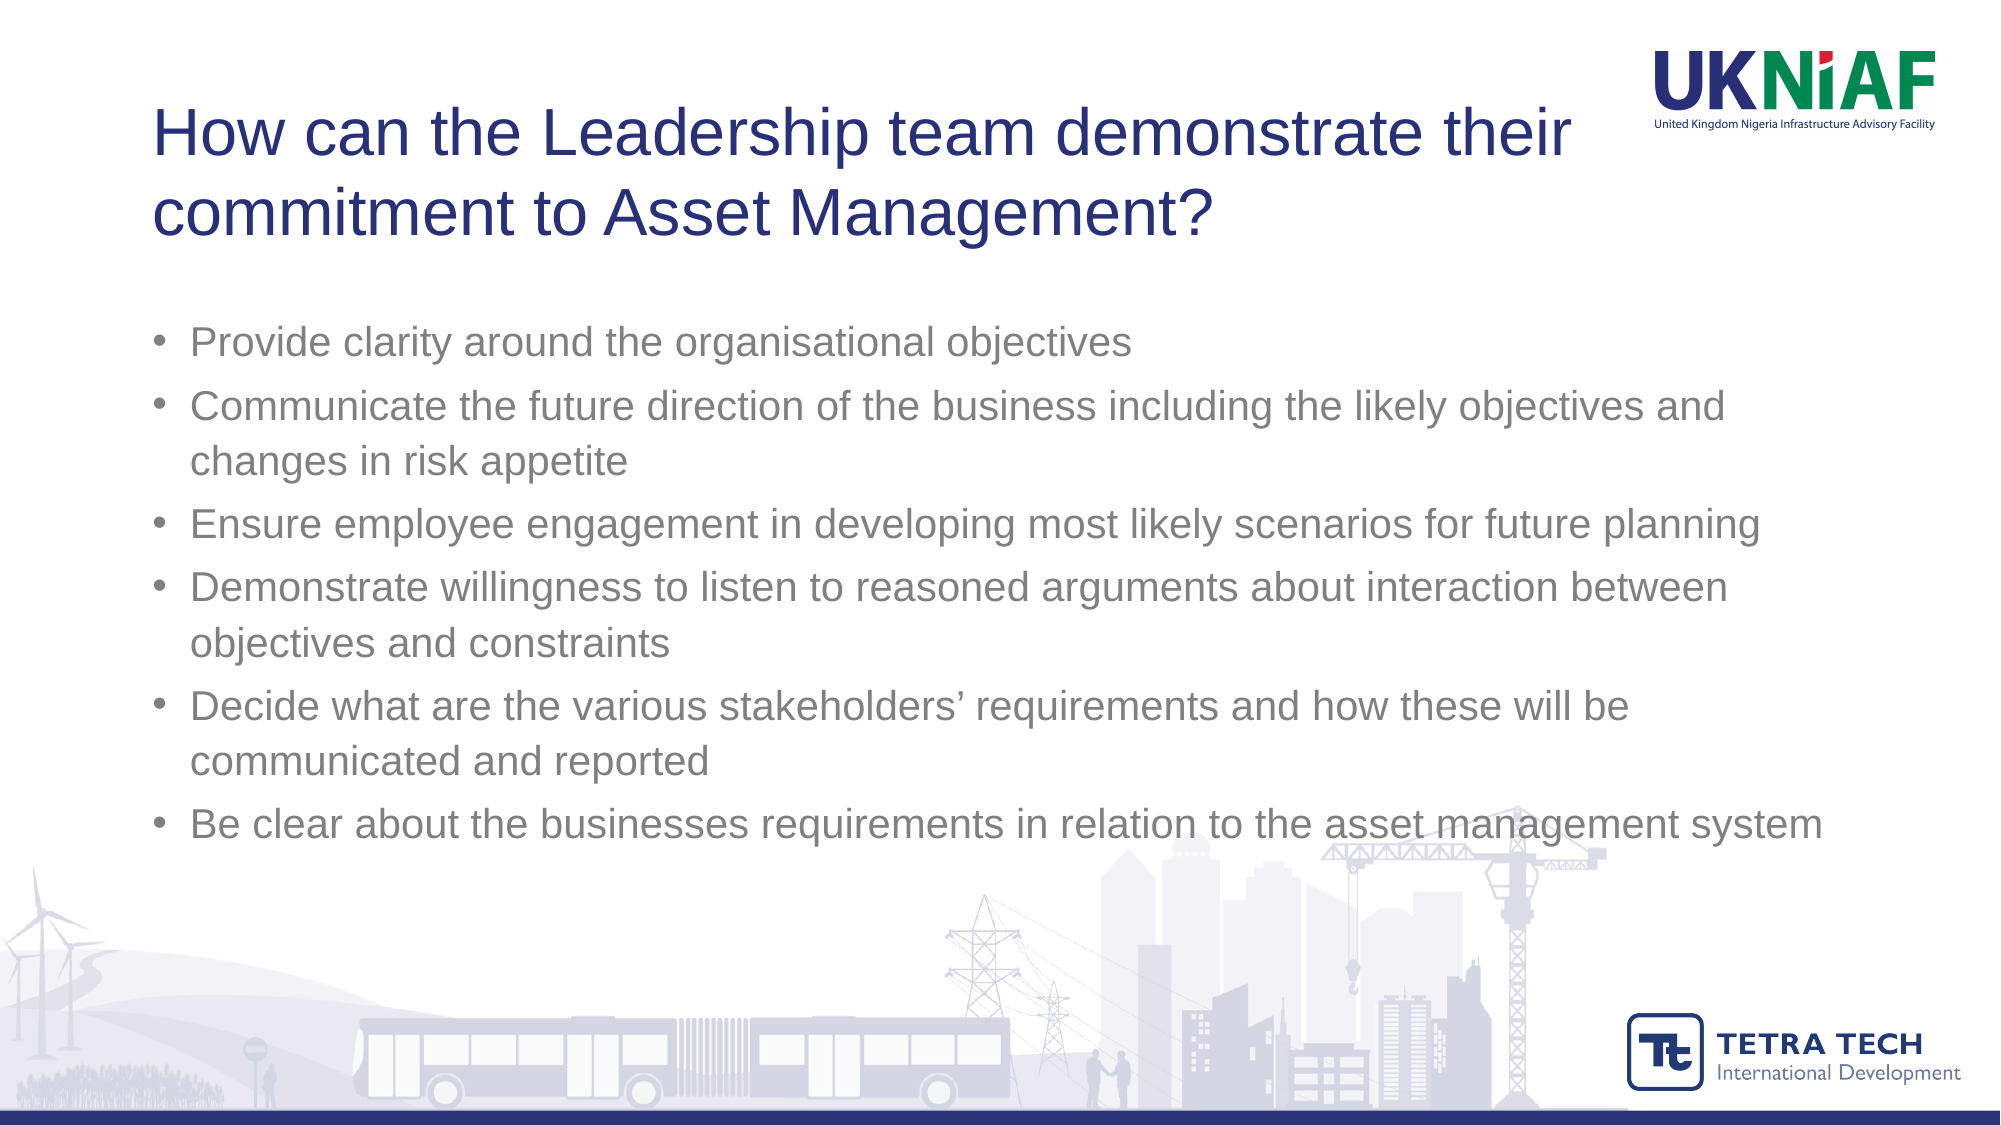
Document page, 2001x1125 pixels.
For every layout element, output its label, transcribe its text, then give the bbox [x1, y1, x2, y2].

picture [1654, 51, 1935, 131]
picture [1627, 1013, 1961, 1091]
title How can the Leadership team demonstrate their commitment to Asset Management? [137, 59, 1863, 278]
list Provide clarity around the organisational objectives Communicate the future direction of the business including the likely objectives and changes in risk appetite Ensure employee engagement in developing most likely scenarios for future planning Demonstrate willingness to listen to reasoned arguments about interaction between objectives and constraints Decide what are the various stakeholders’ requirements and how these will be communicated and reported Be clear about the businesses requirements in relation to the asset management system [137, 302, 1863, 1017]
